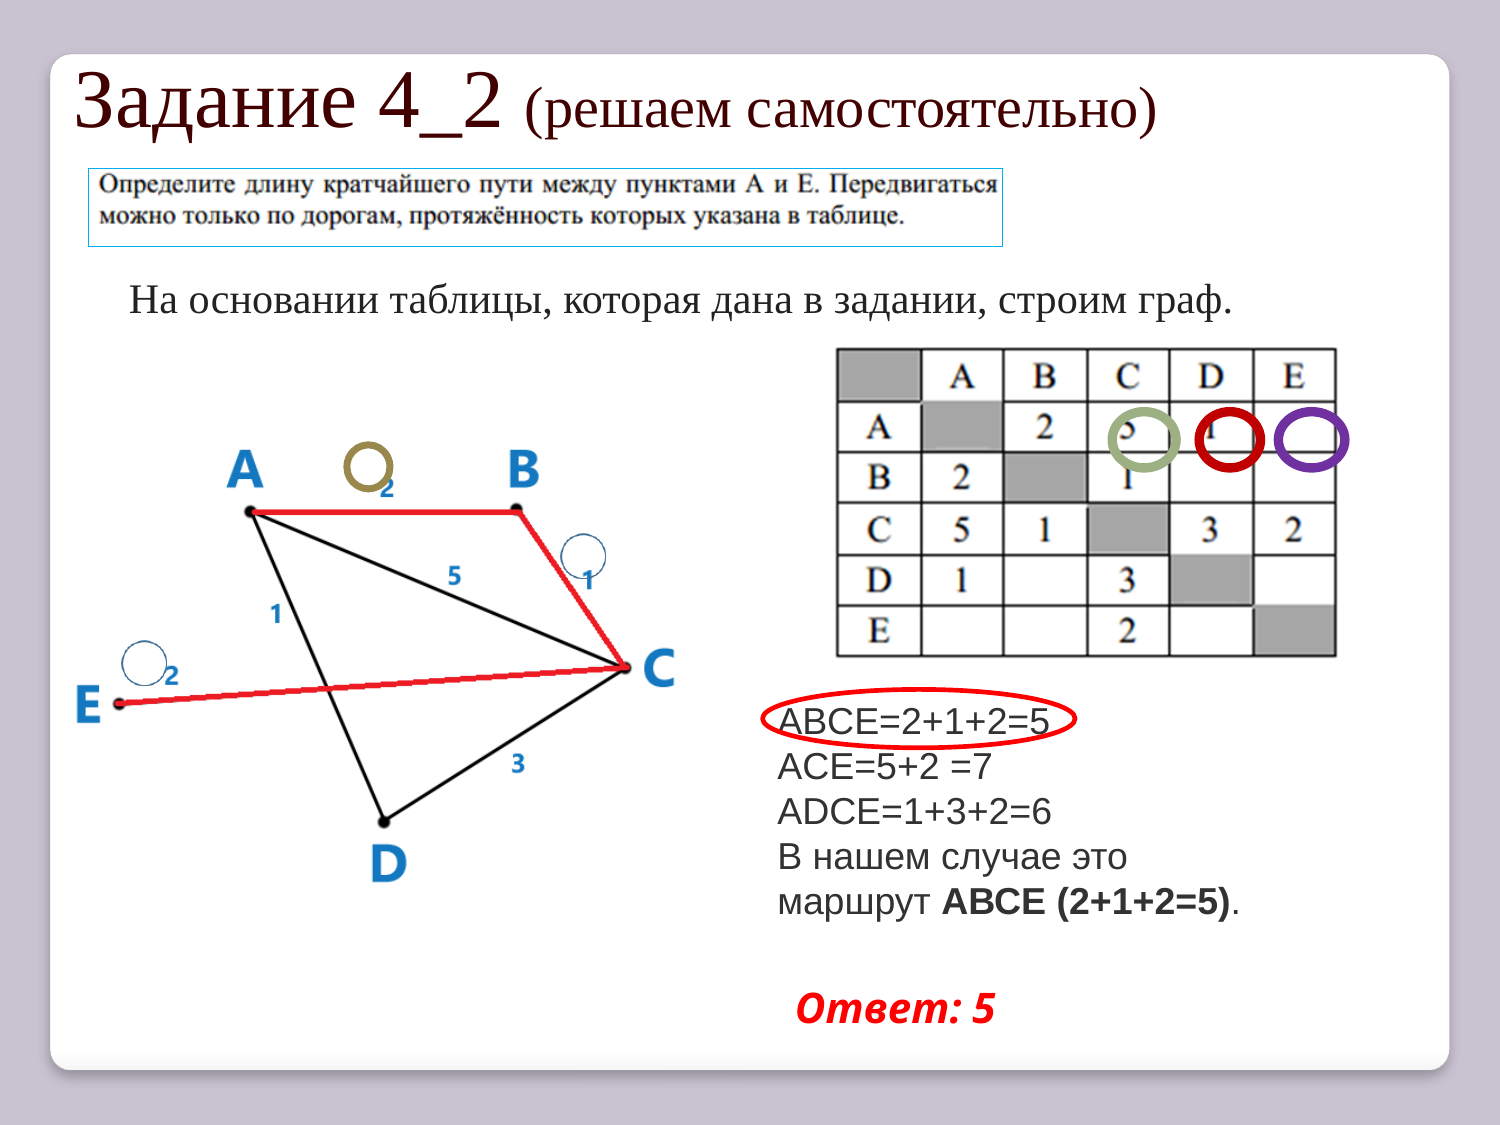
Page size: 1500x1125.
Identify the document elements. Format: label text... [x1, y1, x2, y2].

picture [827, 343, 1347, 664]
text_box Задание 4_2 (решаем самостоятельно) [58, 19, 1500, 152]
text_box Ответ: 5 [779, 915, 1011, 1040]
picture [90, 170, 1001, 245]
text_box На основании таблицы, которая дана в задании, строим граф. [114, 264, 1378, 330]
picture [51, 396, 725, 956]
text_box [759, 685, 1079, 752]
text_box ABCE=2+1+2=5 ACE=5+2 =7 ADCE=1+3+2=6 В нашем случае это маршрут АВСЕ (2+1+2=5). [762, 689, 1312, 930]
